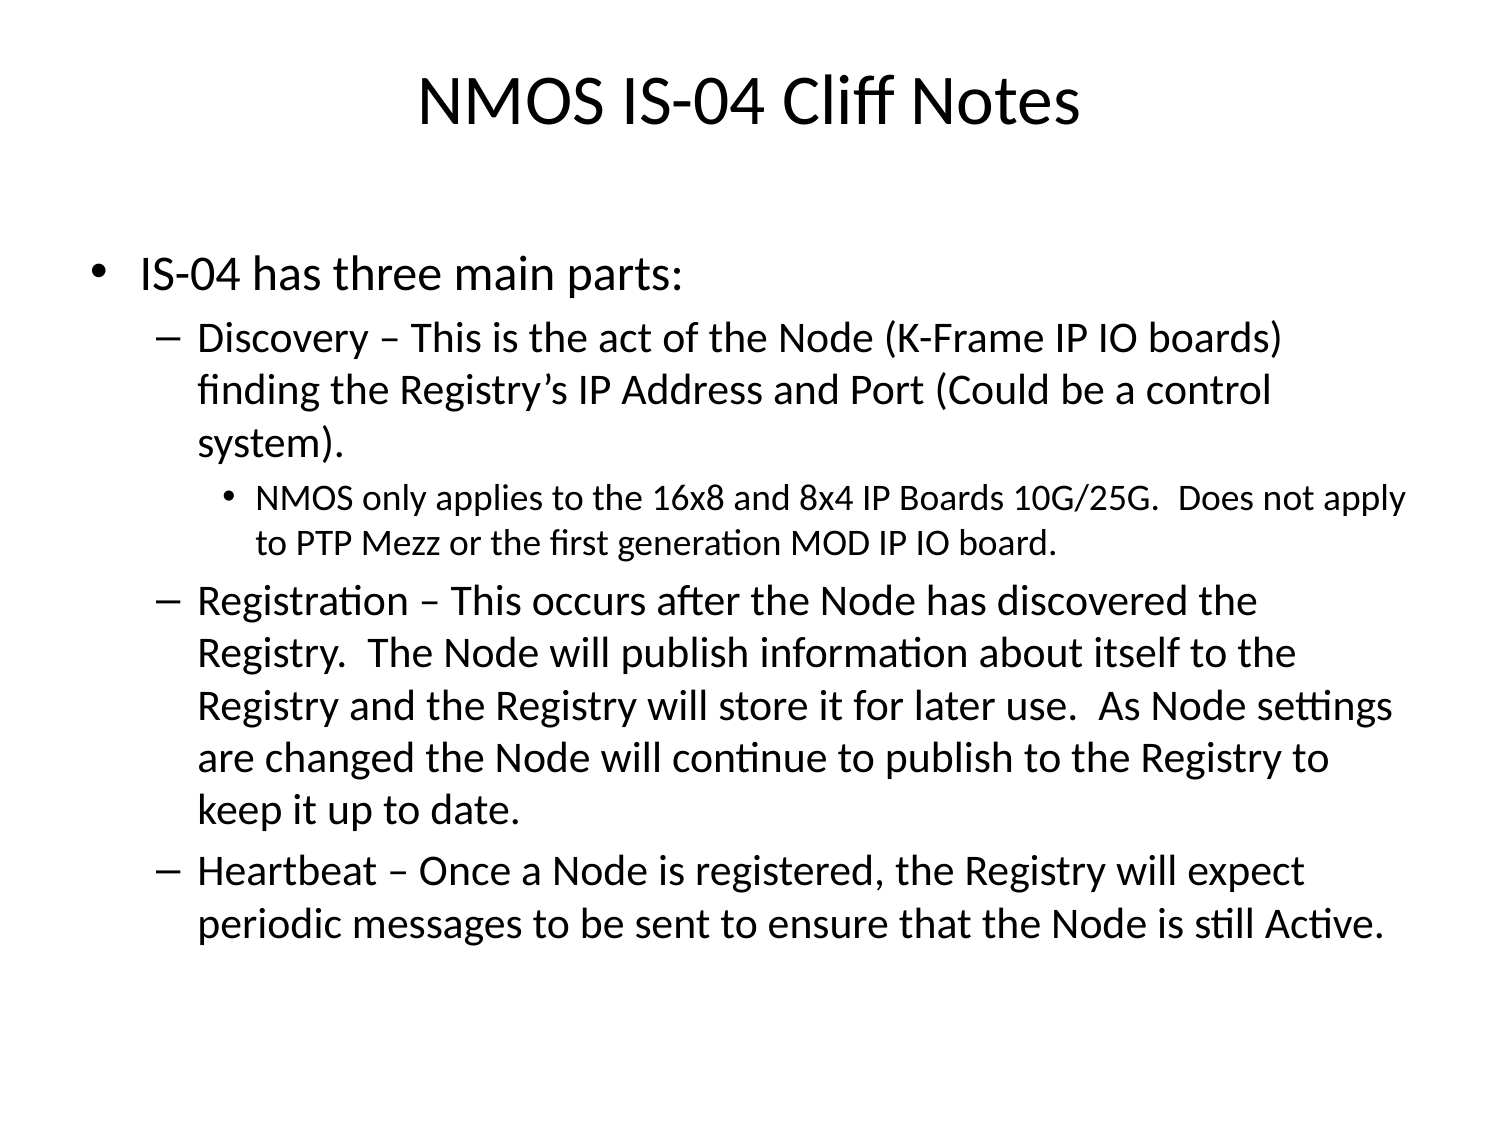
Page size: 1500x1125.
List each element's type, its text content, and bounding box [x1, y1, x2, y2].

list IS-04 has three main parts: Discovery – This is the act of the Node (K-Frame IP IO boards) finding the Registry’s IP Address and Port (Could be a control system). NMOS only applies to the 16x8 and 8x4 IP Boards 10G/25G. Does not apply to PTP Mezz or the first generation MOD IP IO board. Registration – This occurs after the Node has discovered the Registry. The Node will publish information about itself to the Registry and the Registry will store it for later use. As Node settings are changed the Node will continue to publish to the Registry to keep it up to date. Heartbeat – Once a Node is registered, the Registry will expect periodic messages to be sent to ensure that the Node is still Active. [75, 162, 1425, 1005]
title NMOS IS-04 Cliff Notes [75, 45, 1425, 162]
